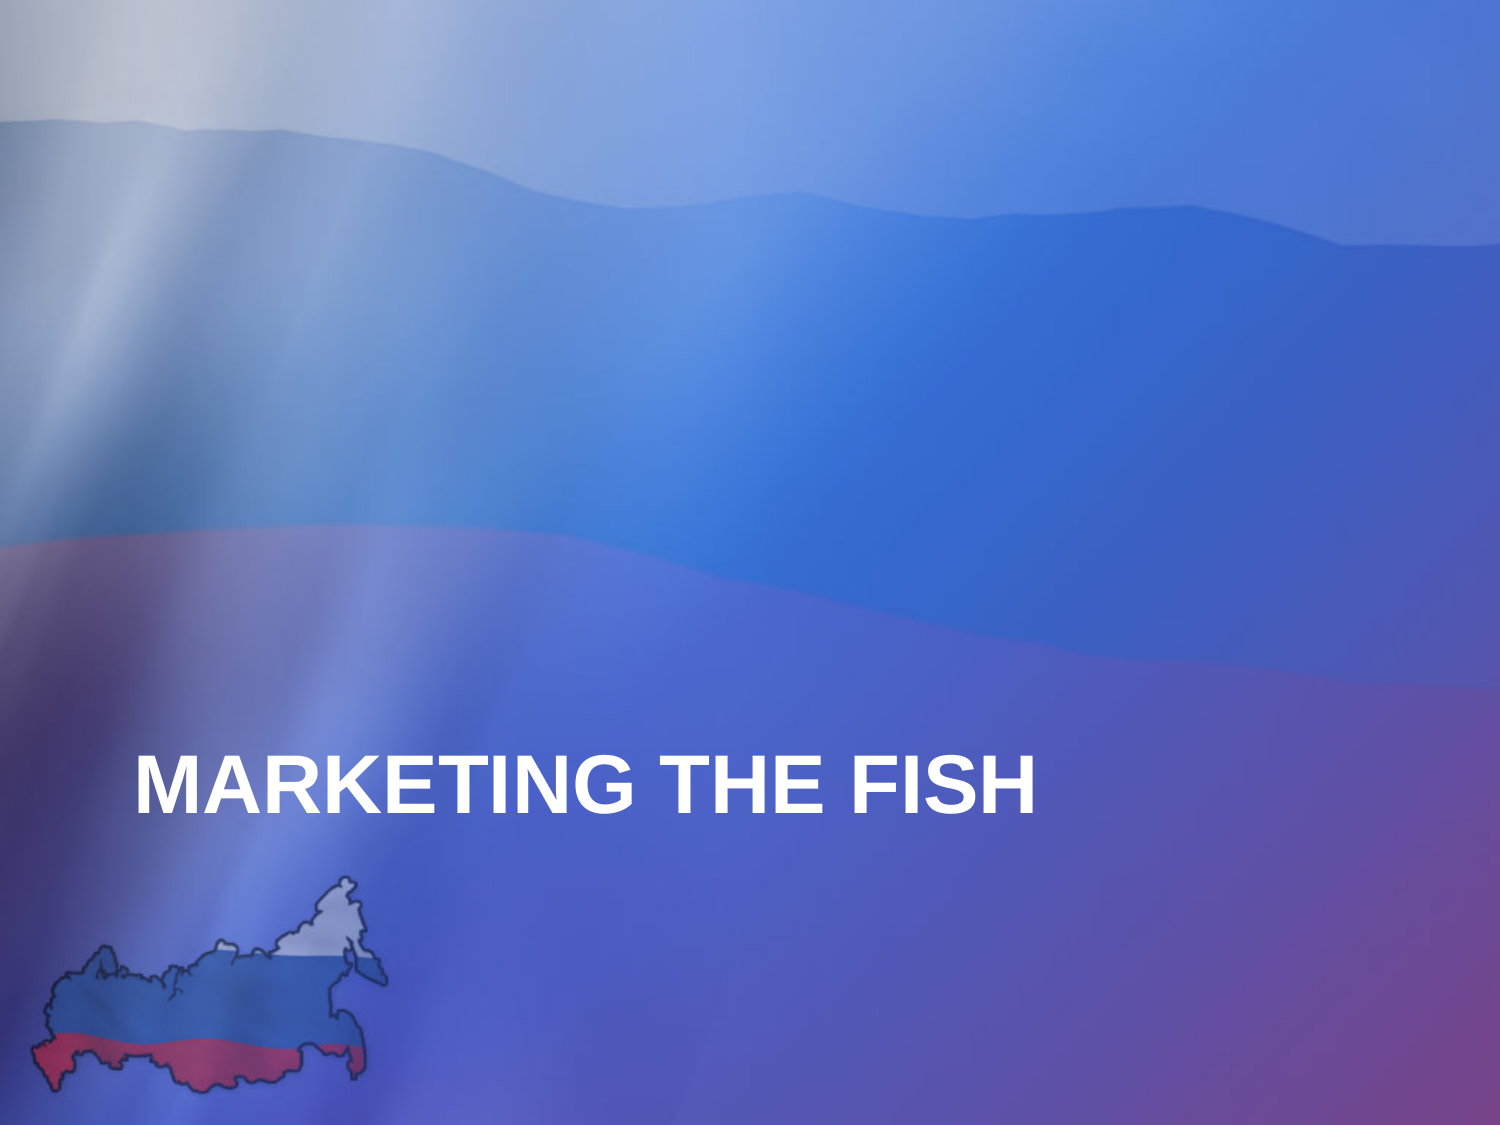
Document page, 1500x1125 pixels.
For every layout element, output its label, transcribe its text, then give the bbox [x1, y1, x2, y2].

title Marketing the fish [118, 722, 1394, 947]
picture [0, 0, 1500, 1125]
